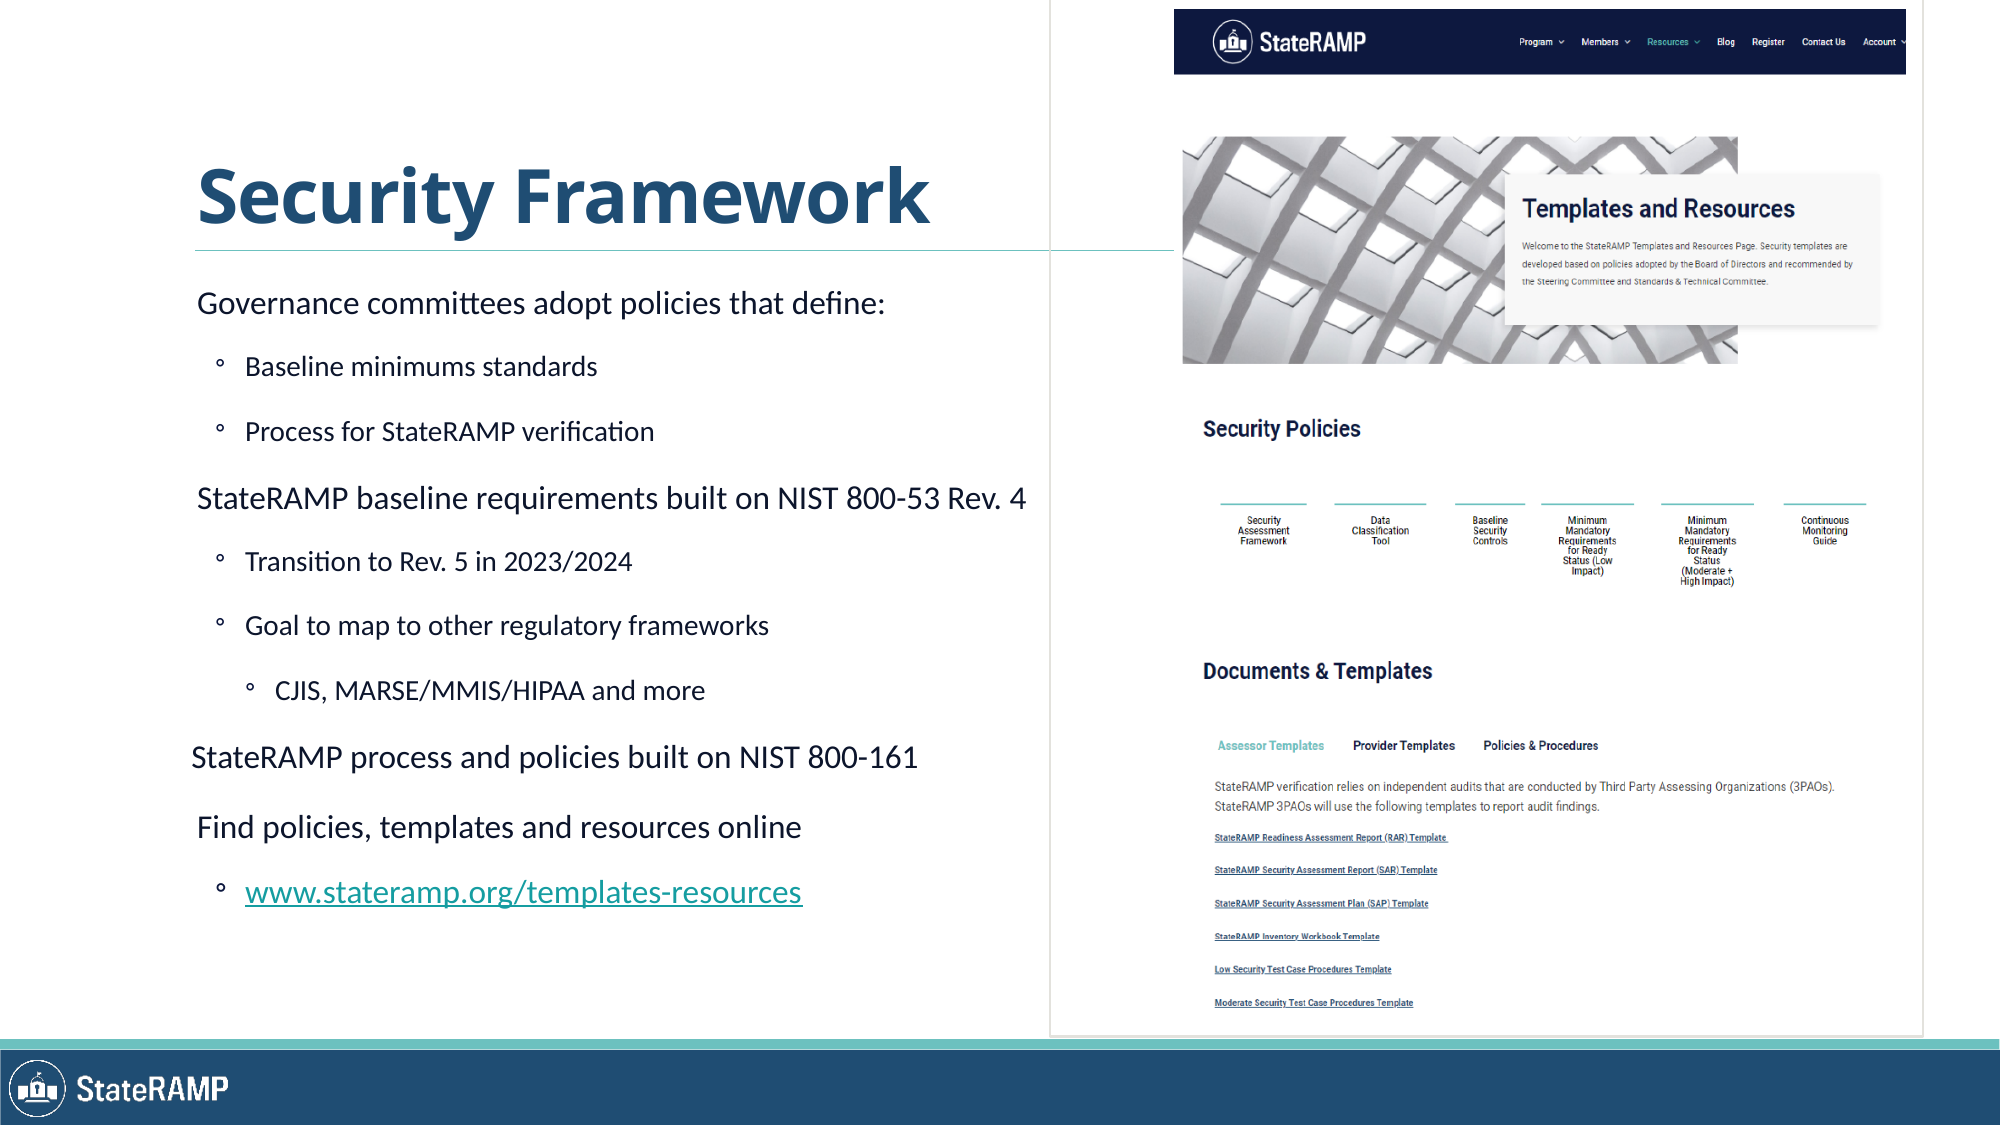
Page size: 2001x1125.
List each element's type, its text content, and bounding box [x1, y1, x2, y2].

picture [8, 1058, 230, 1119]
text_box [1049, 0, 1924, 1038]
title Security Framework [182, 29, 1049, 247]
text_box [370, 247, 1031, 278]
list Governance committees adopt policies that define: Baseline minimums standards Process for StateRAMP verification StateRAMP baseline requirements built on NIST 800-53 Rev. 4 Transition to Rev. 5 in 2023/2024 Goal to map to other regulatory frameworks CJIS, MARSE/MMIS/HIPAA and more StateRAMP process and policies built on NIST 800-161 Find policies, templates and resources online www.stateramp.org/templates-resources [182, 278, 1069, 1110]
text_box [1087, 8, 1993, 1018]
